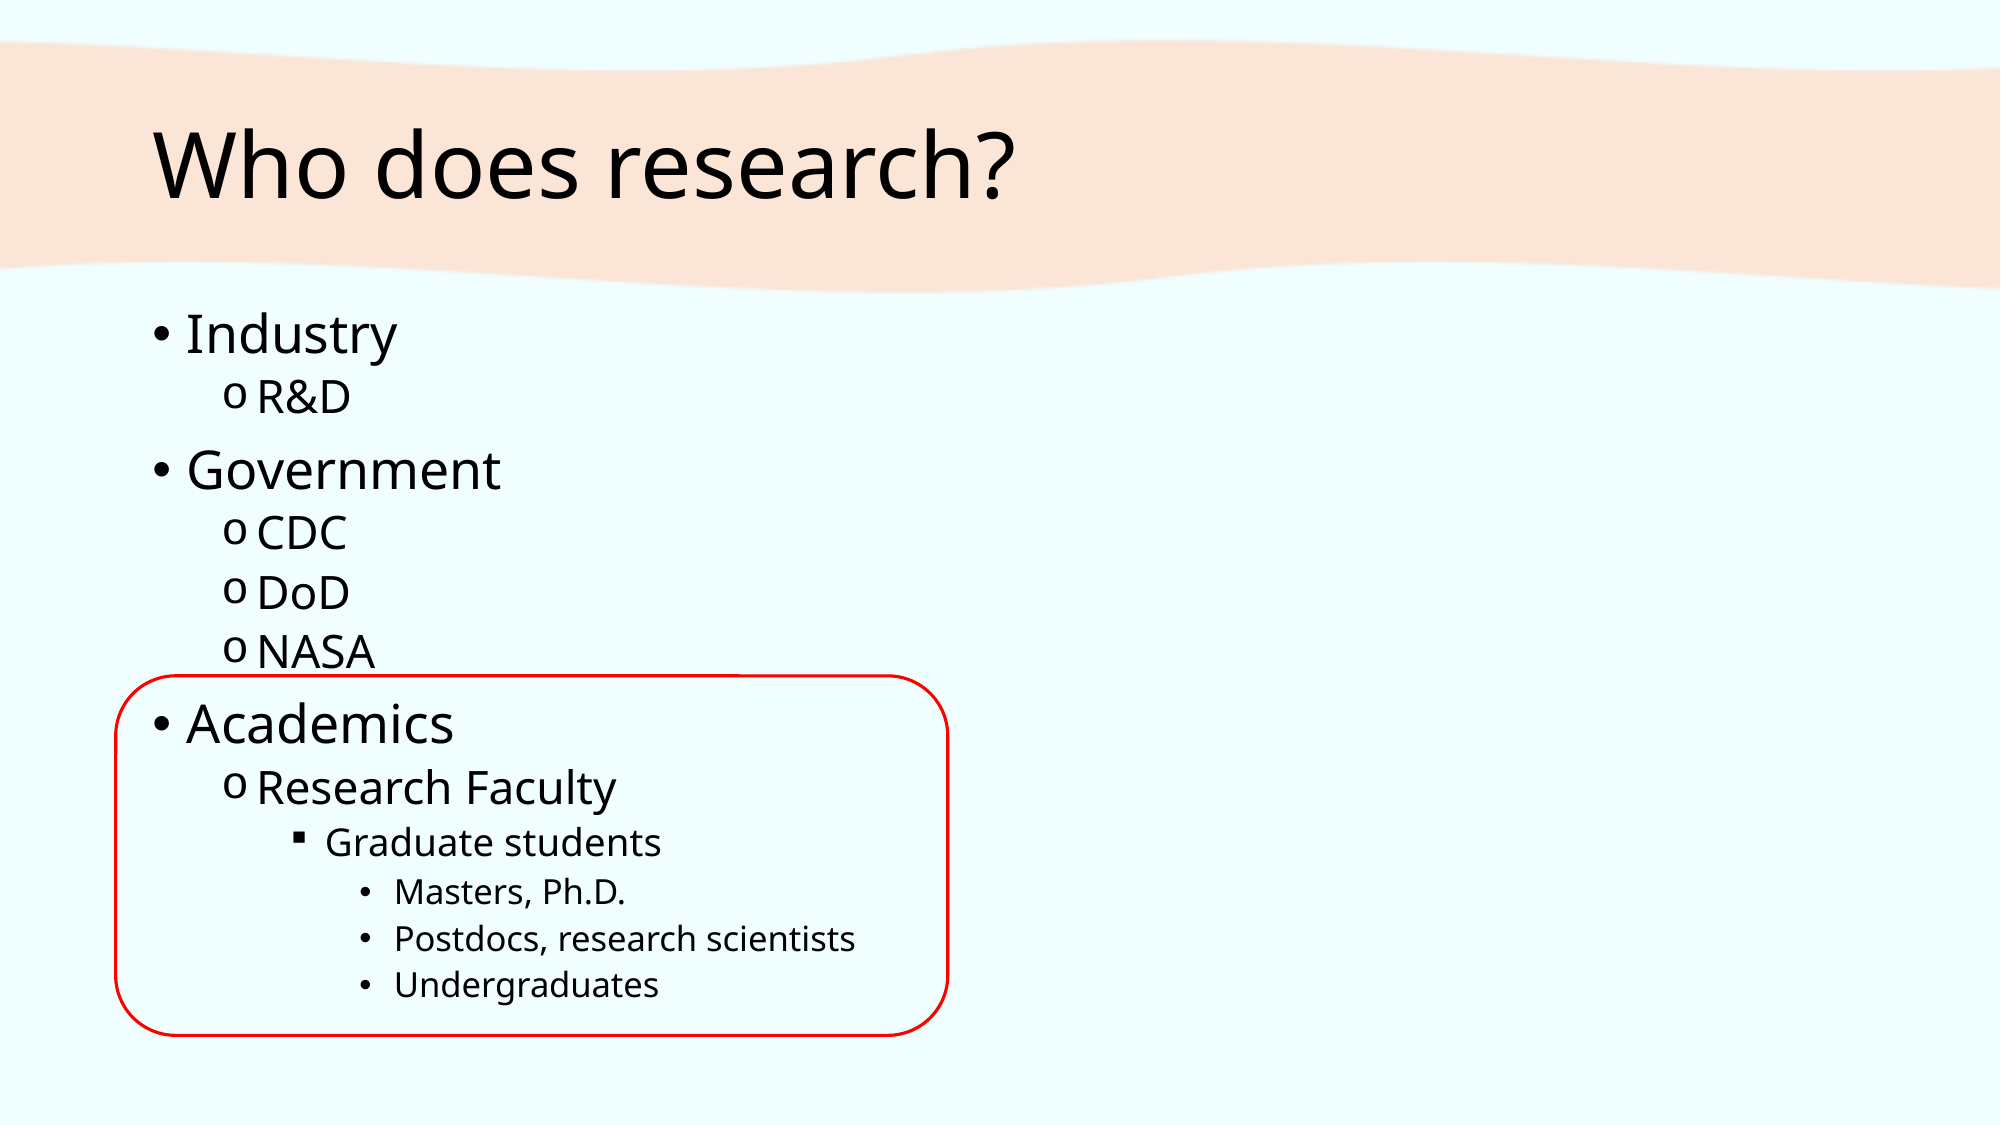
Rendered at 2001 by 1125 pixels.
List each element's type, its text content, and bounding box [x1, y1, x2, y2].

title Who does research? [137, 59, 1863, 278]
picture [0, 0, 2001, 1125]
list Industry R&D Government CDC DoD NASA Academics Research Faculty Graduate students Masters, Ph.D. Postdocs, research scientists Undergraduates [137, 299, 1863, 1014]
text_box [114, 674, 950, 1037]
